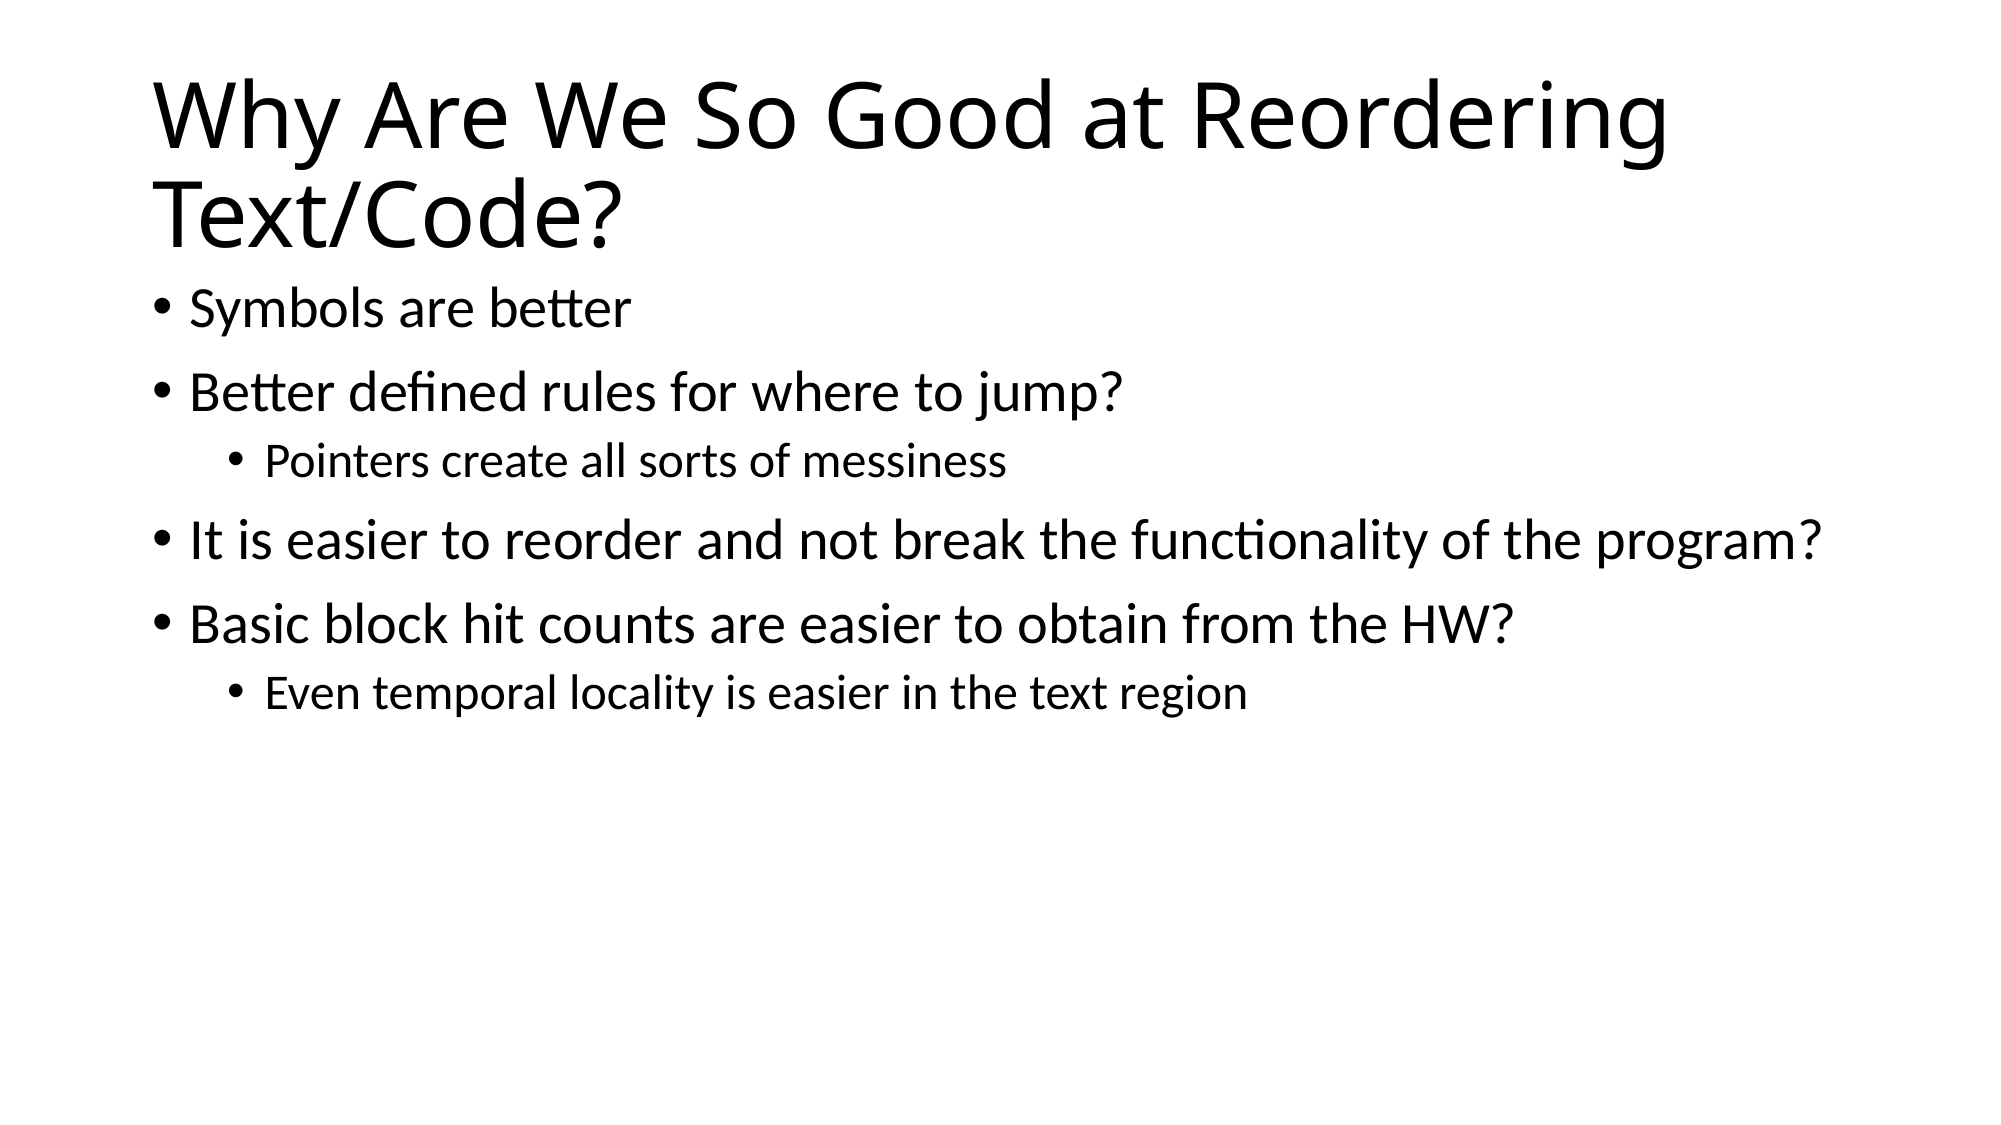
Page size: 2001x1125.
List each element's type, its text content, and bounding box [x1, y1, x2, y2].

text_box Symbols are better Better defined rules for where to jump? Pointers create all sorts of messiness It is easier to reorder and not break the functionality of the program? Basic block hit counts are easier to obtain from the HW? Even temporal locality is easier in the text region [137, 270, 1863, 984]
title Why Are We So Good at Reordering Text/Code? [137, 59, 1863, 270]
